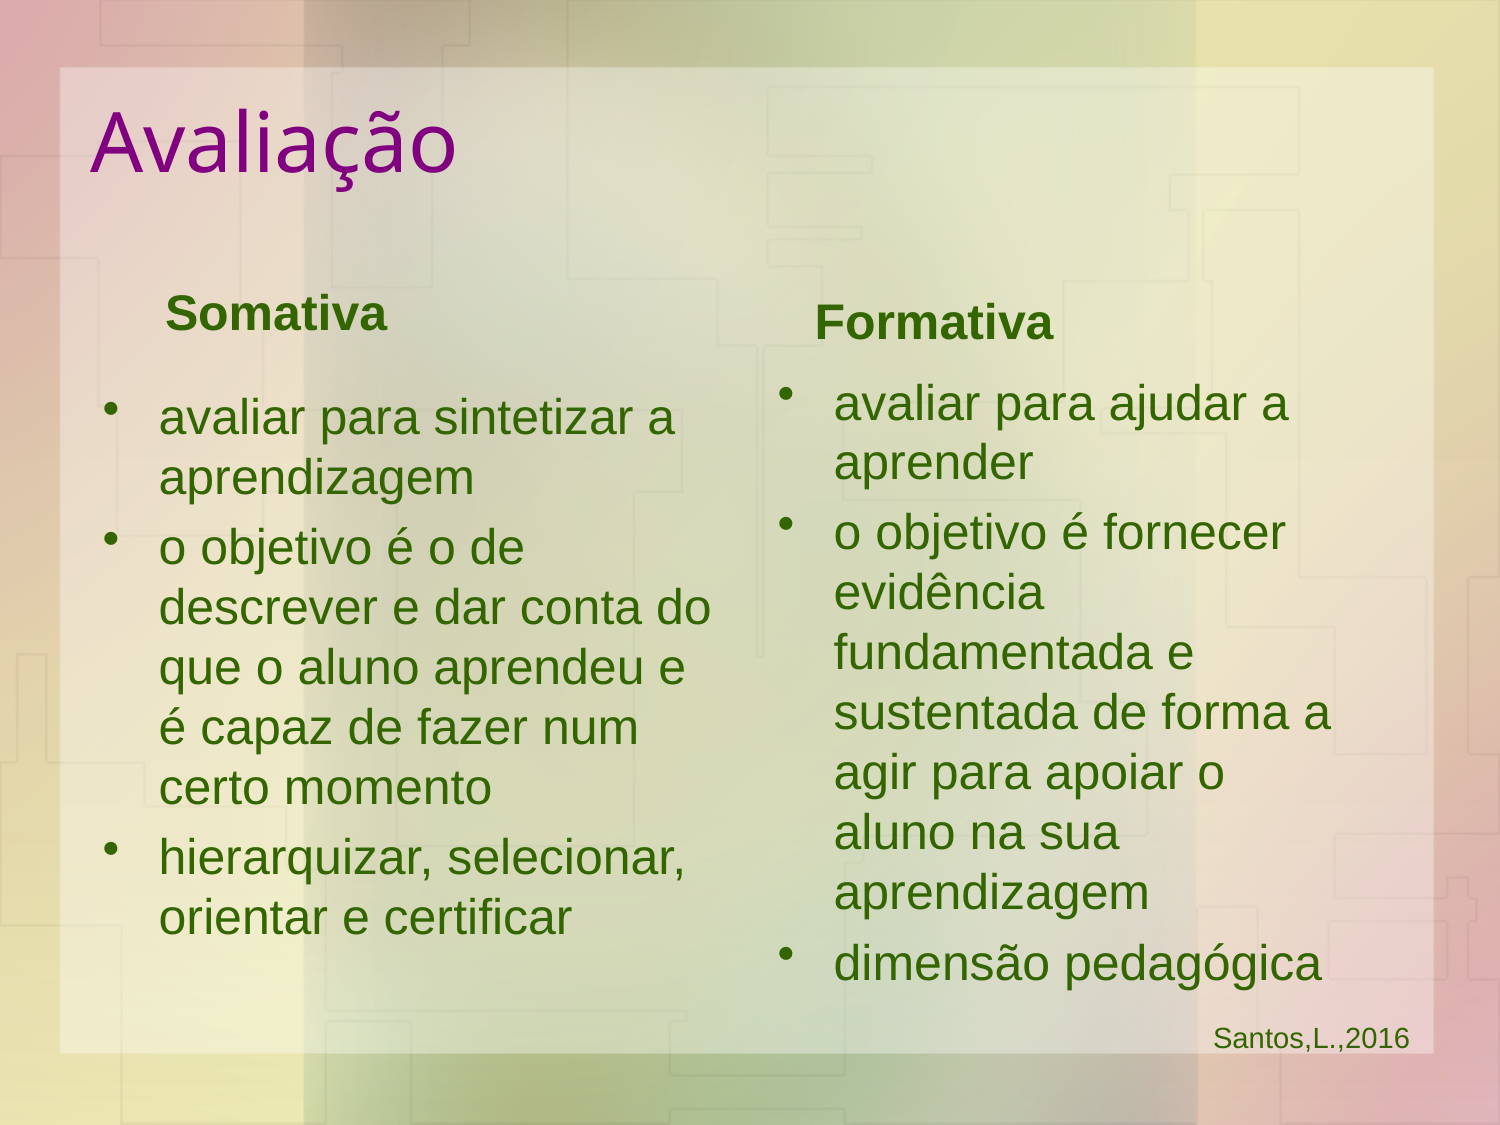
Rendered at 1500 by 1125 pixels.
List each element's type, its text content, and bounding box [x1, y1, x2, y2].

list avaliar para ajudar a aprender o objetivo é fornecer evidência fundamentada e sustentada de forma a agir para apoiar o aluno na sua aprendizagem dimensão pedagógica [762, 362, 1363, 1011]
list Formativa [799, 251, 1400, 357]
list Somativa [150, 260, 688, 348]
list avaliar para sintetizar a aprendizagem o objetivo é o de descrever e dar conta do que o aluno aprendeu e é capaz de fazer num certo momento hierarquizar, selecionar, orientar e certificar [87, 376, 738, 1025]
title Avaliação [75, 45, 1425, 233]
picture [0, 0, 1500, 1125]
text_box Santos,L.,2016 [1025, 1012, 1425, 1063]
